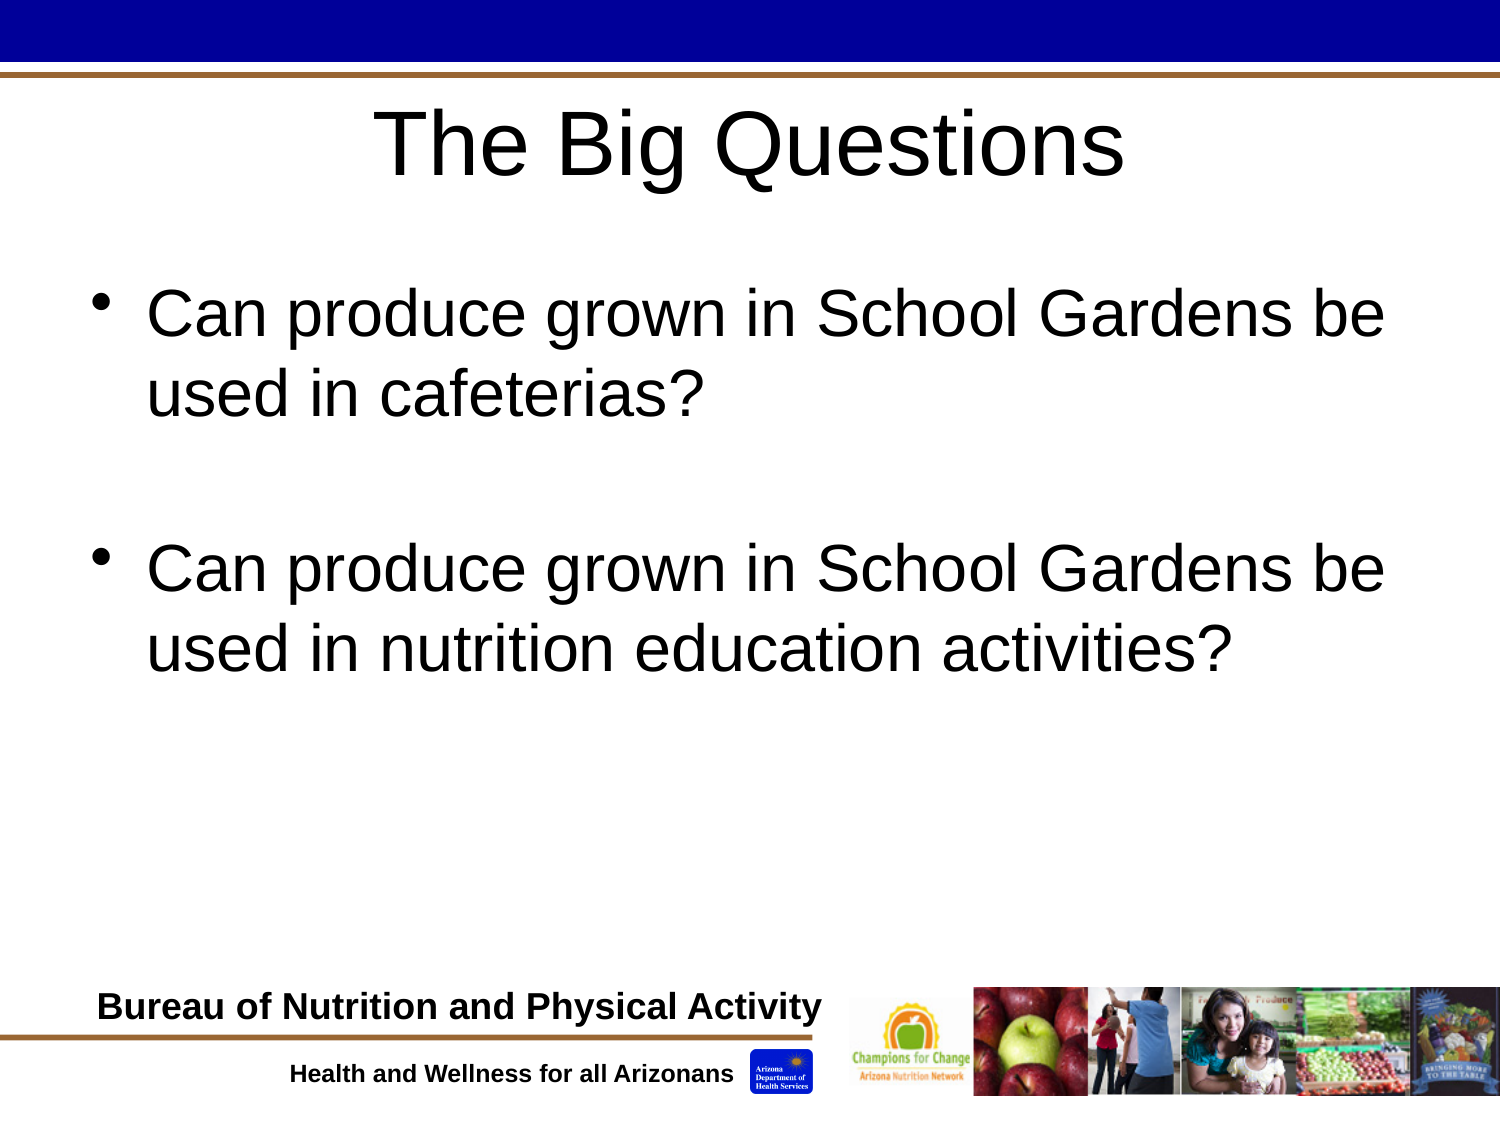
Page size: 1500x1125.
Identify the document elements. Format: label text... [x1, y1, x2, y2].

title The Big Questions [74, 44, 1426, 233]
picture [849, 987, 1500, 1096]
list Can produce grown in School Gardens be used in cafeterias? Can produce grown in School Gardens be used in nutrition education activities? [74, 262, 1426, 1006]
picture [750, 1049, 813, 1094]
